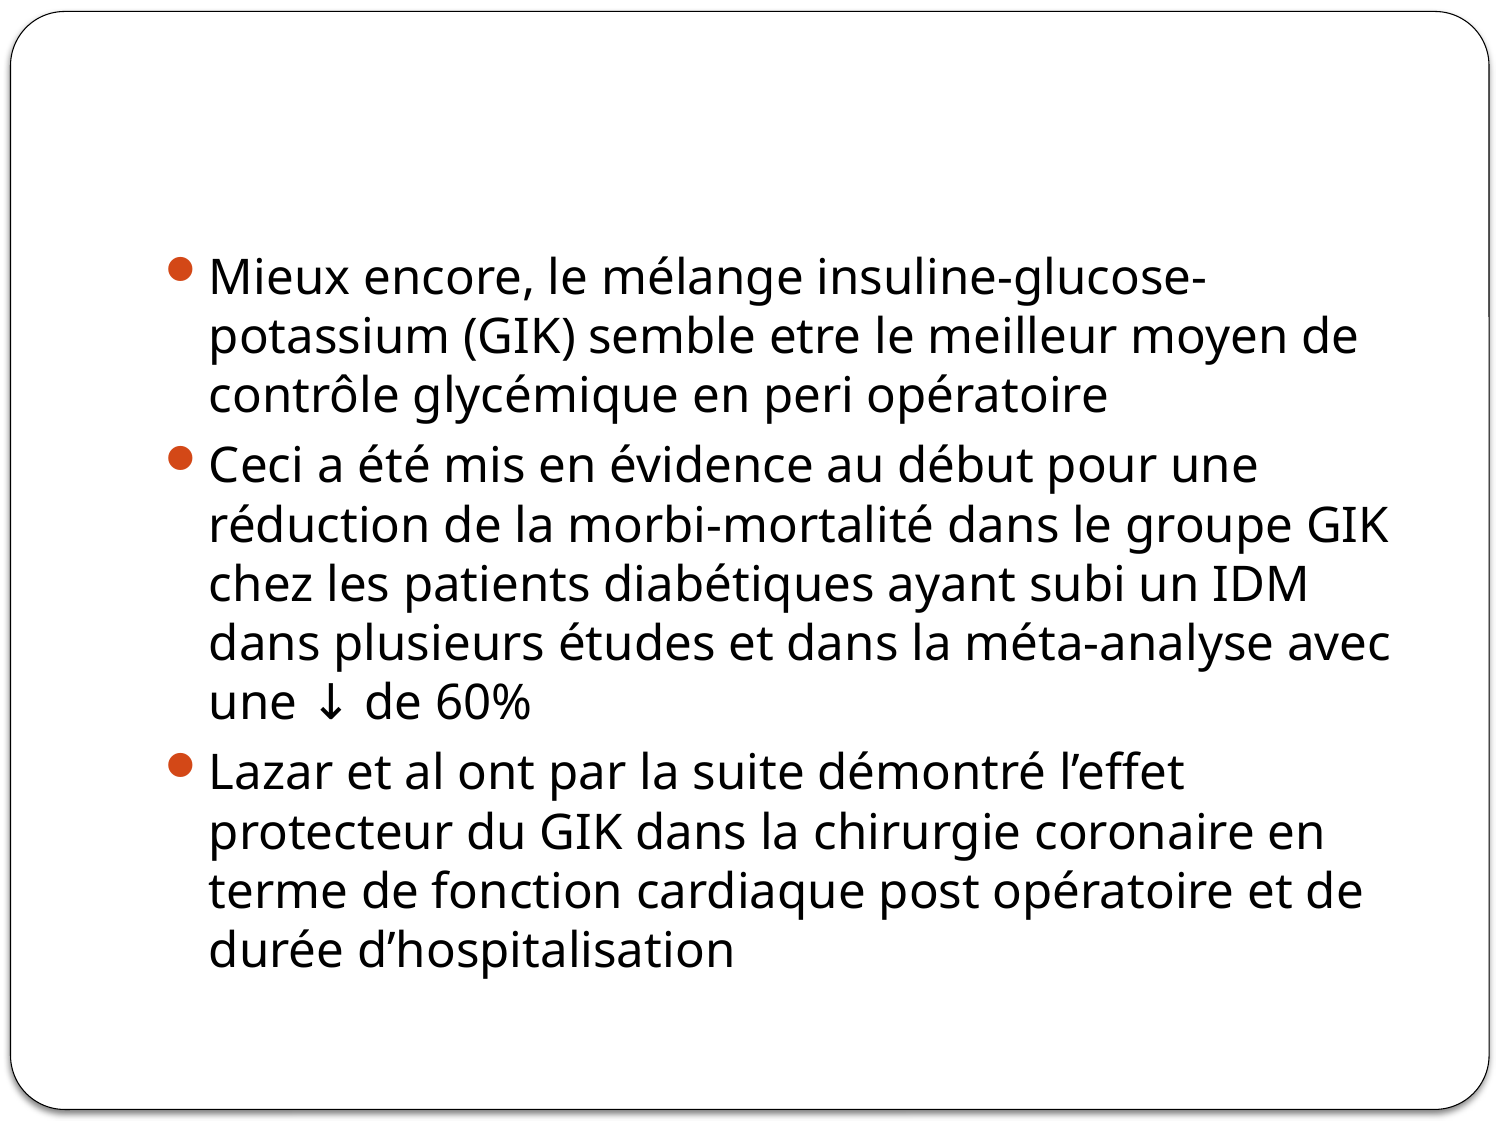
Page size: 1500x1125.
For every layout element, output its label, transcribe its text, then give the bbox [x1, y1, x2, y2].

list Mieux encore, le mélange insuline-glucose-potassium (GIK) semble etre le meilleur moyen de contrôle glycémique en peri opératoire Ceci a été mis en évidence au début pour une réduction de la morbi-mortalité dans le groupe GIK chez les patients diabétiques ayant subi un IDM dans plusieurs études et dans la méta-analyse avec une ↓ de 60% Lazar et al ont par la suite démontré l’effet protecteur du GIK dans la chirurgie coronaire en terme de fonction cardiaque post opératoire et de durée d’hospitalisation [150, 237, 1425, 988]
